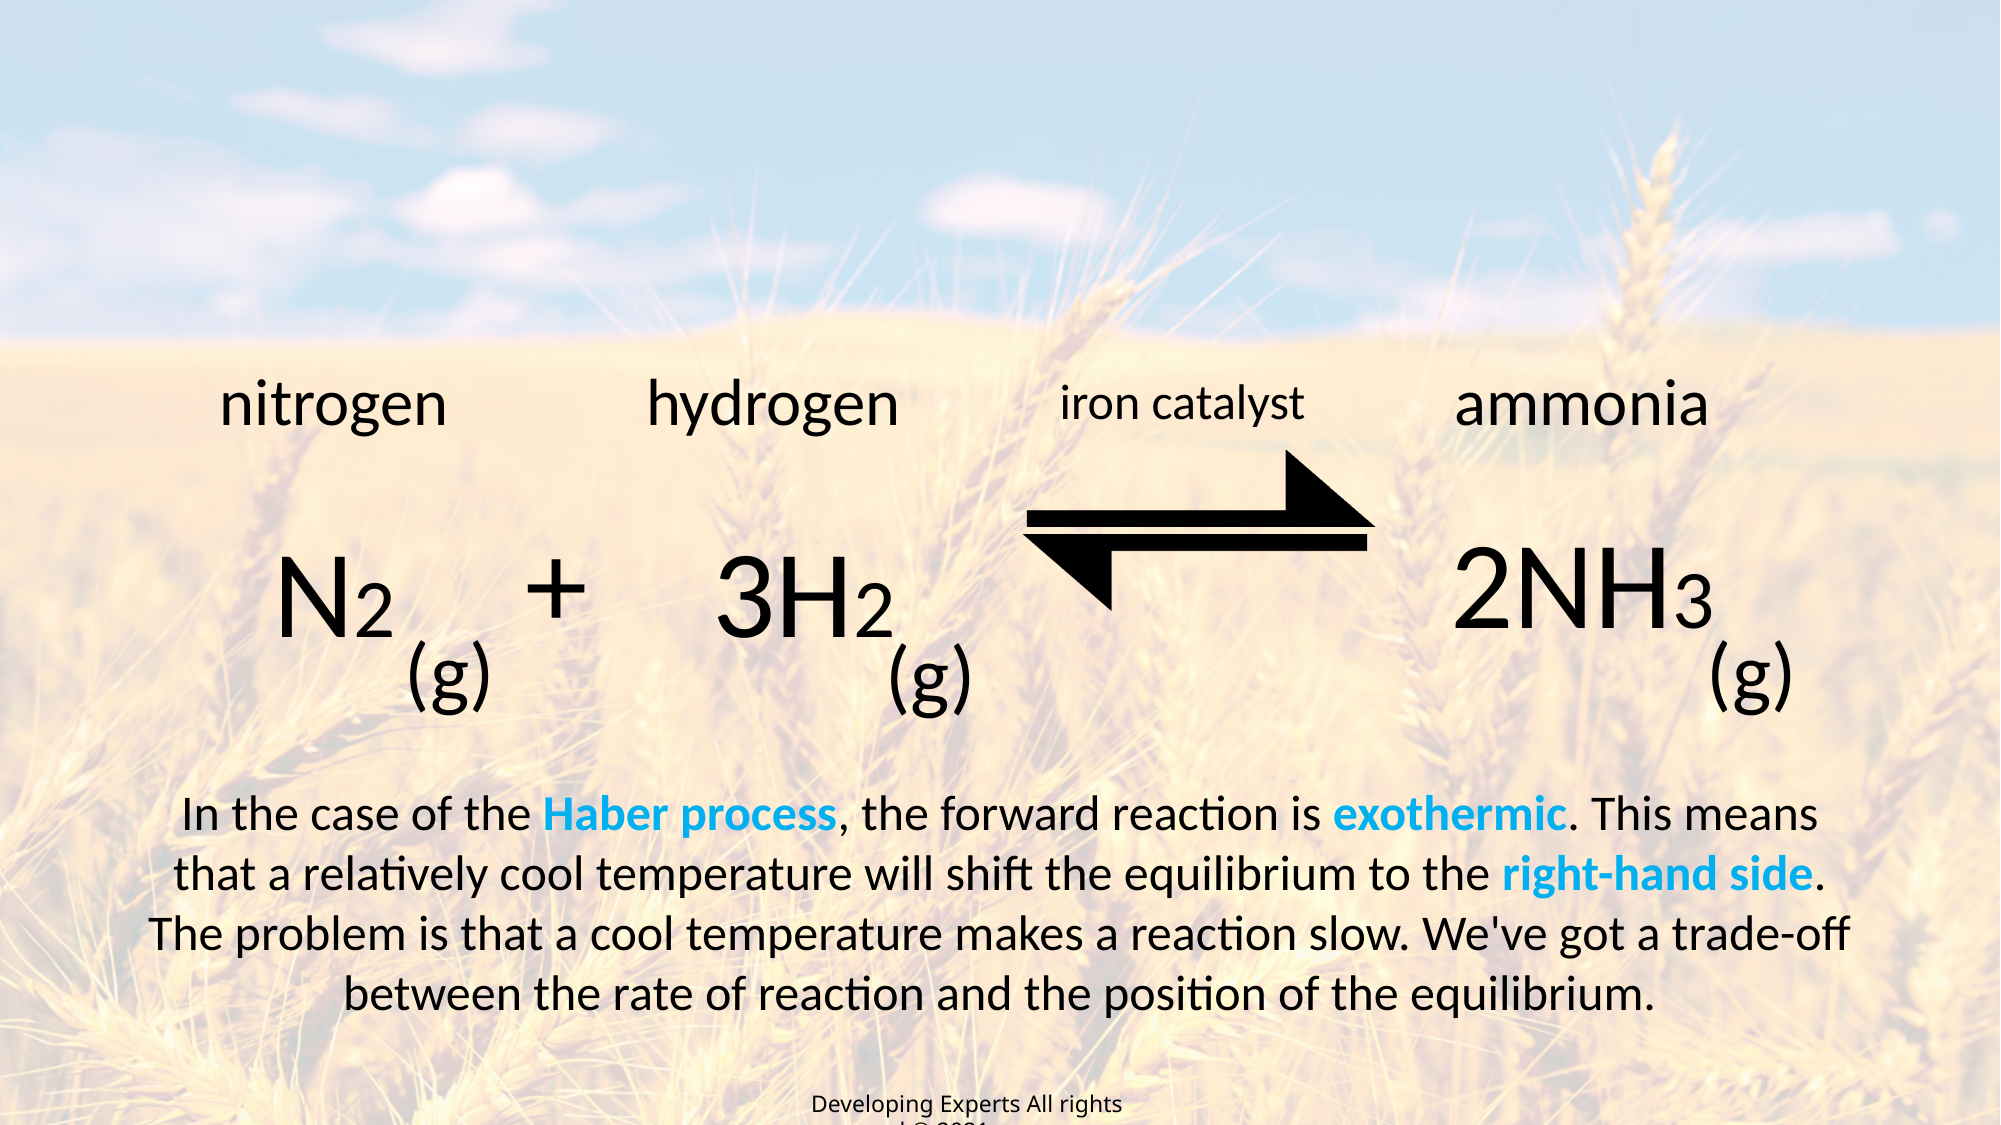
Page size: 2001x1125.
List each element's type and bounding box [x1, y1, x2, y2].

picture [0, 0, 2000, 1125]
text_box [203, 351, 1813, 731]
